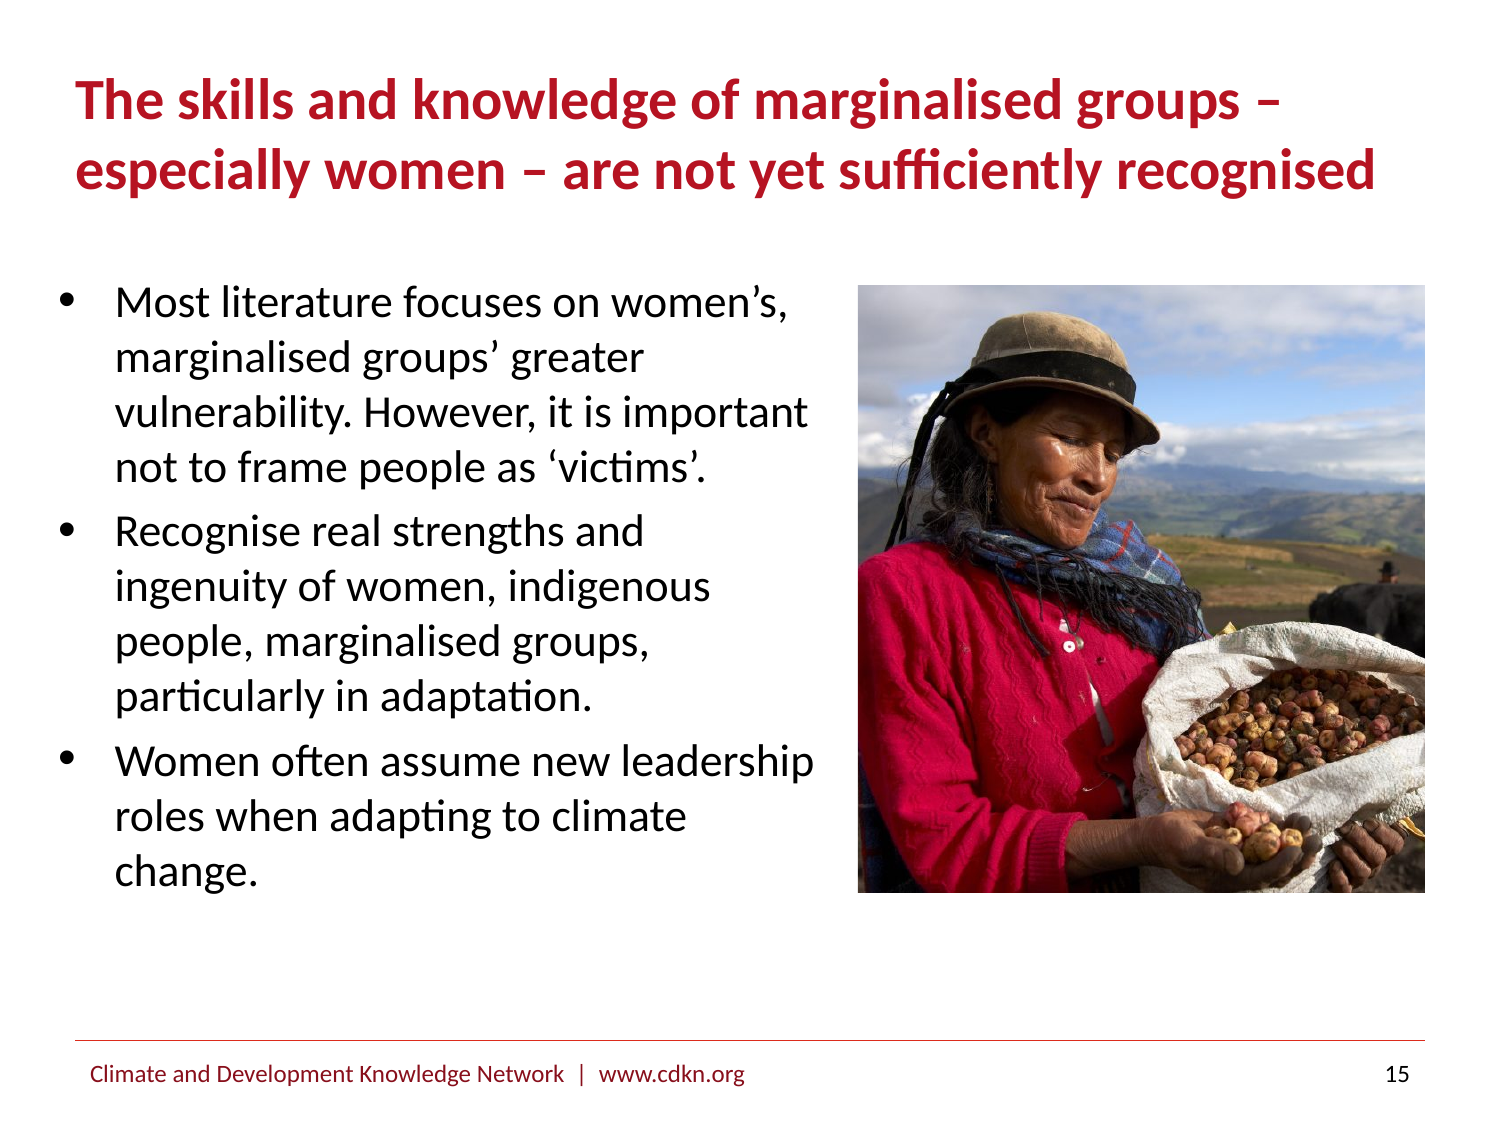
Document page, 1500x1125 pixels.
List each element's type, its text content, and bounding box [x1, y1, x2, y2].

title The skills and knowledge of marginalised groups – especially women – are not yet sufficiently recognised [75, 61, 1425, 249]
picture [857, 285, 1426, 894]
list Most literature focuses on women’s, marginalised groups’ greater vulnerability. However, it is important not to frame people as ‘victims’. Recognise real strengths and ingenuity of women, indigenous people, marginalised groups, particularly in adaptation. Women often assume new leadership roles when adapting to climate change. [58, 272, 827, 1006]
slide_number 15 [1345, 1042, 1425, 1103]
slide_number Climate and Development Knowledge Network | www.cdkn.org [75, 1042, 871, 1103]
